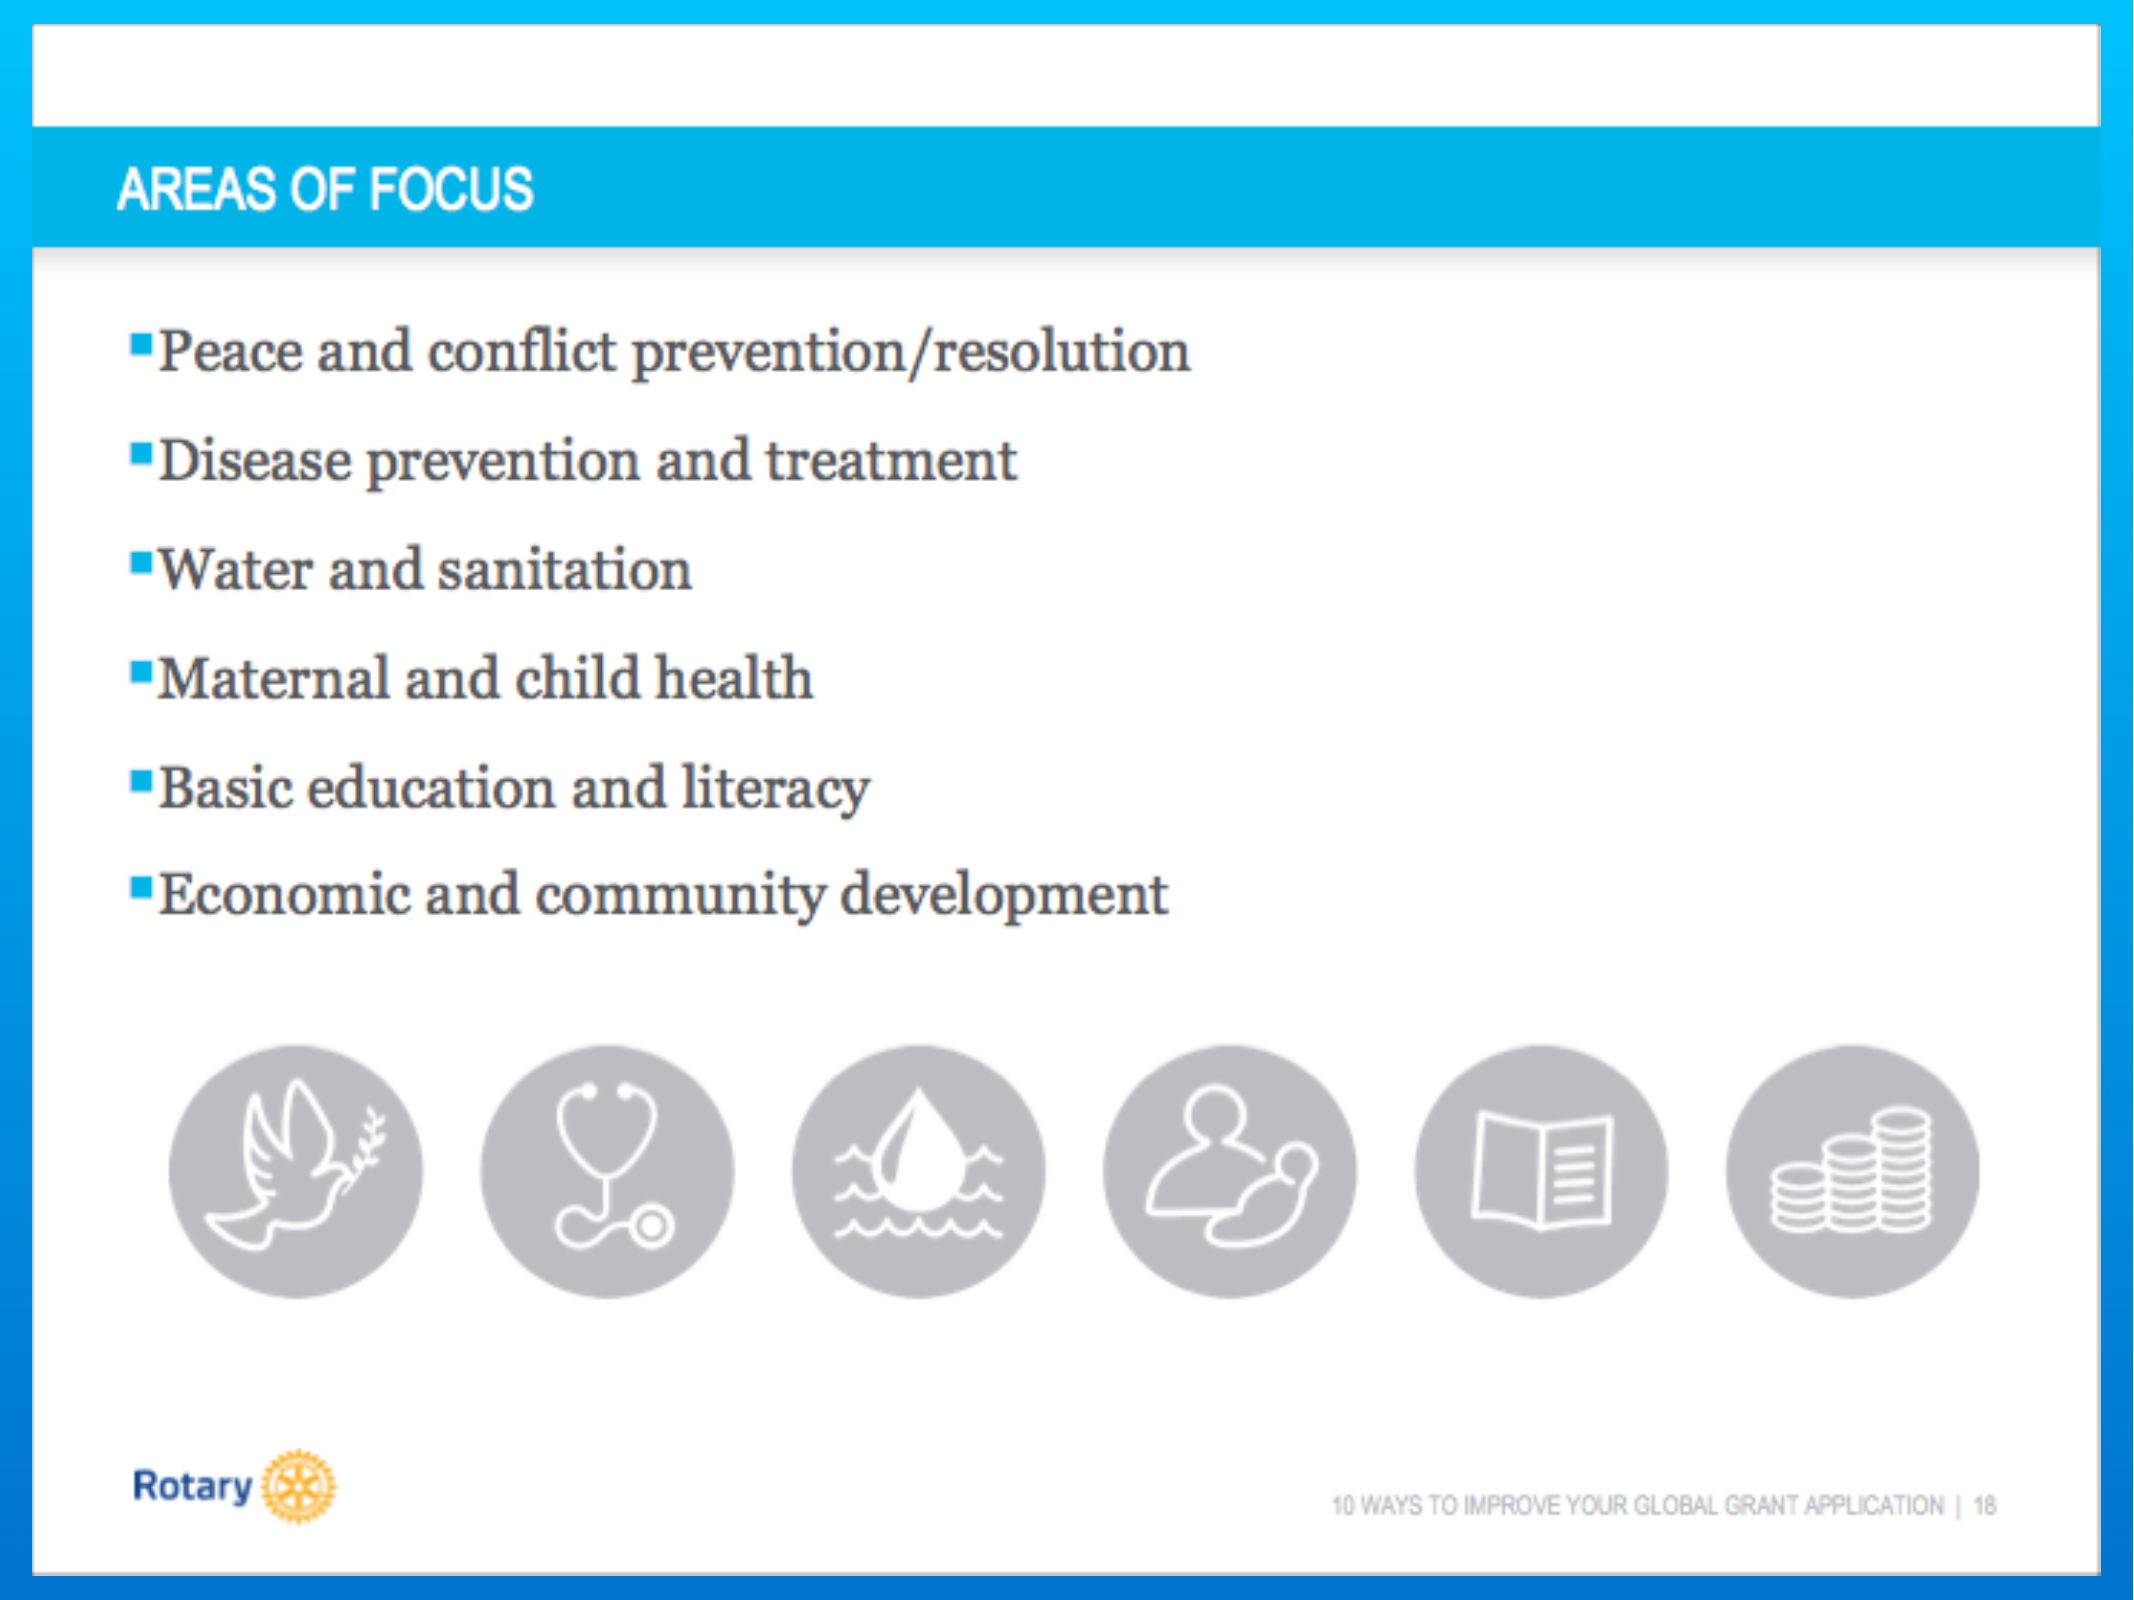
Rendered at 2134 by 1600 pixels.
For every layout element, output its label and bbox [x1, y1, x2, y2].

picture [33, 25, 2100, 127]
picture [330, 167, 356, 210]
picture [32, 247, 2101, 1576]
picture [503, 164, 534, 213]
picture [370, 164, 468, 213]
picture [117, 164, 278, 213]
picture [471, 167, 500, 213]
picture [290, 164, 327, 213]
